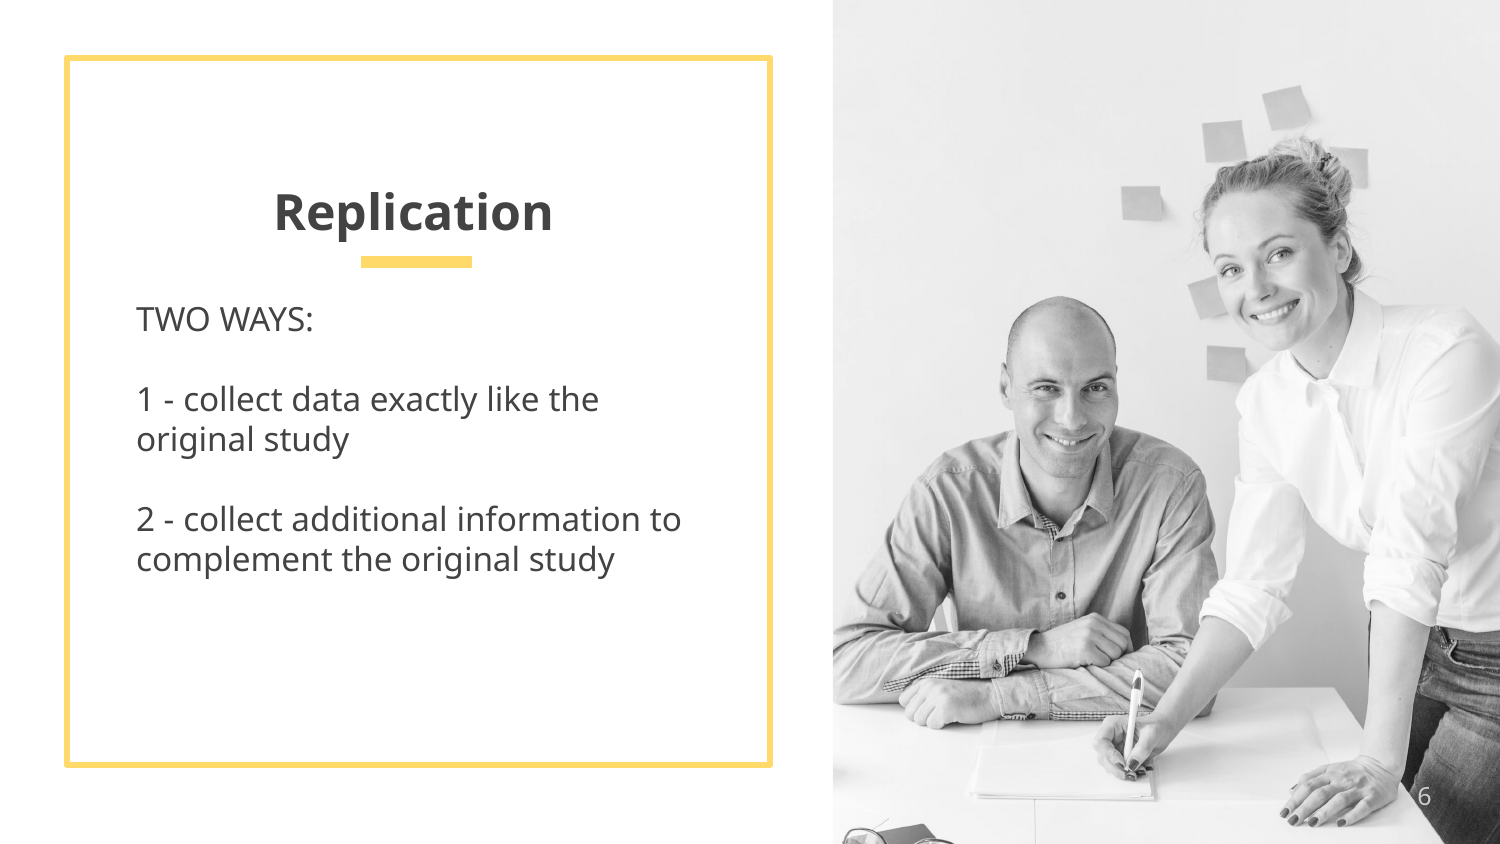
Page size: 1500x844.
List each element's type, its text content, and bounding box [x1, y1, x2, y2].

picture [832, 0, 1500, 844]
subtitle TWO WAYS: 1 - collect data exactly like the original study 2 - collect additional information to complement the original study [121, 283, 724, 690]
title Replication [121, 160, 707, 256]
